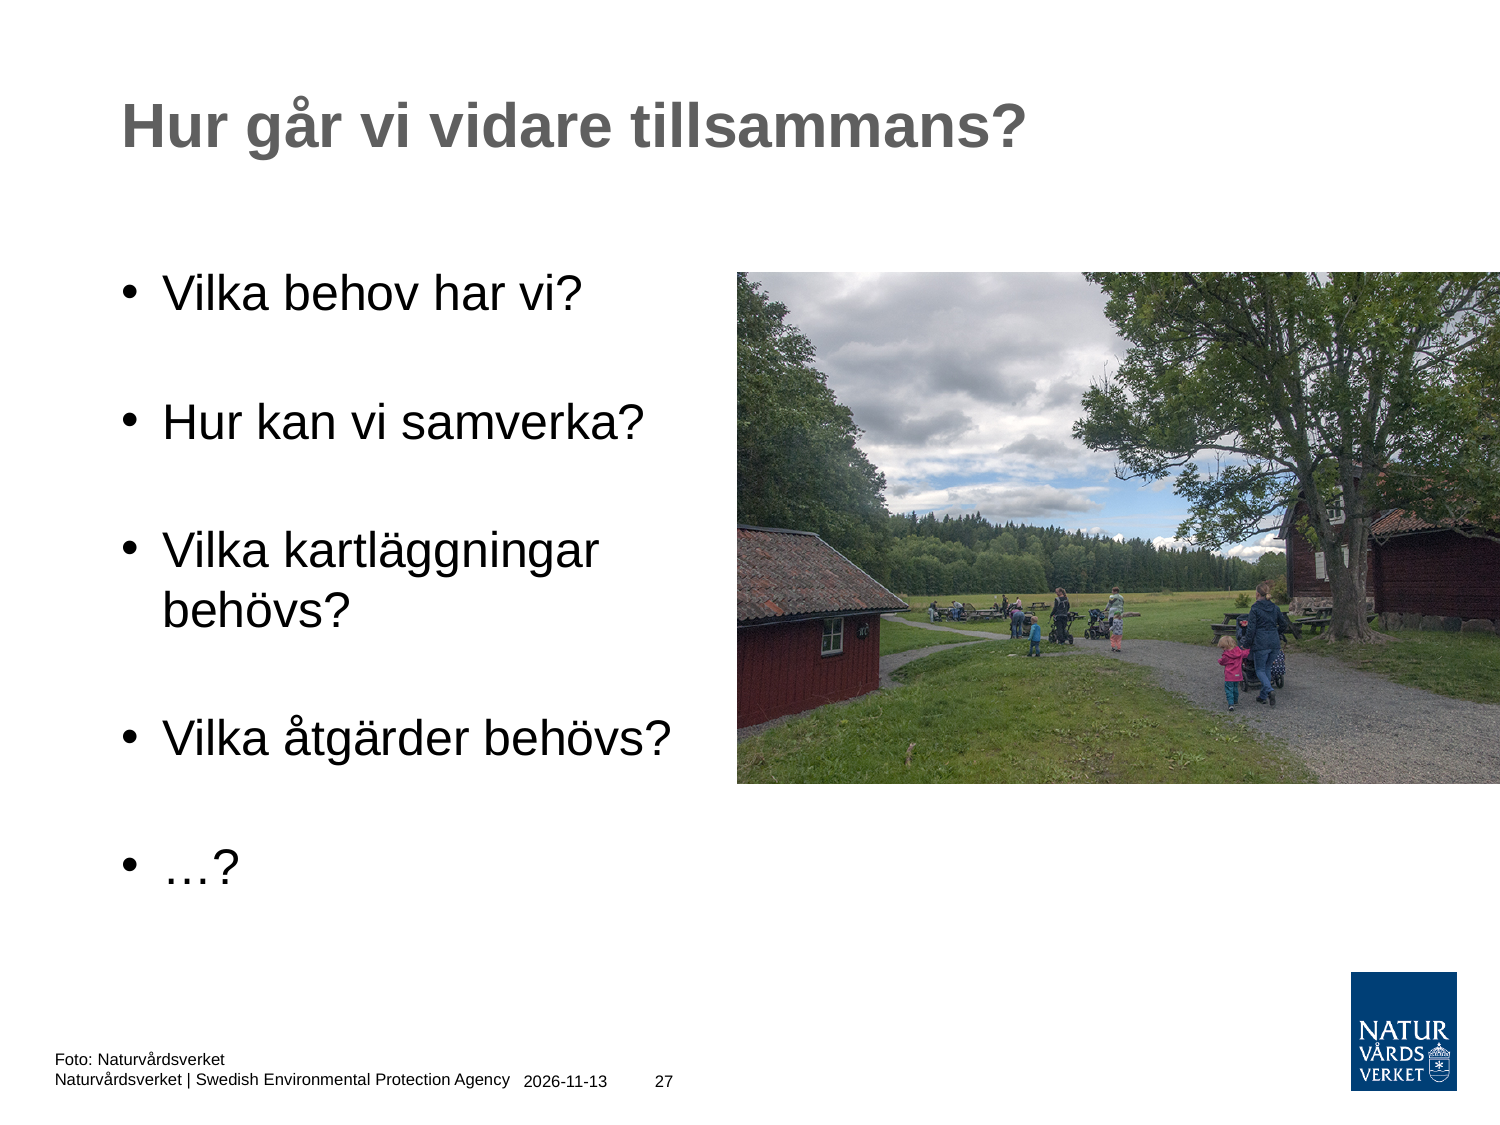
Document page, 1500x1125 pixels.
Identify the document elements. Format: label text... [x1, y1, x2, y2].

slide_number 27 [629, 1059, 689, 1102]
text_box Foto: Naturvårdsverket Naturvårdsverket | Swedish Environmental Protection Agency [39, 1011, 539, 1125]
picture [737, 272, 1500, 784]
list Vilka behov har vi? Hur kan vi samverka? Vilka kartläggningar behövs? Vilka åtgärder behövs? …? [106, 253, 792, 1058]
picture [1351, 972, 1457, 1091]
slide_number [539, 1059, 629, 1102]
title Hur går vi vidare tillsammans? [106, 77, 1311, 209]
